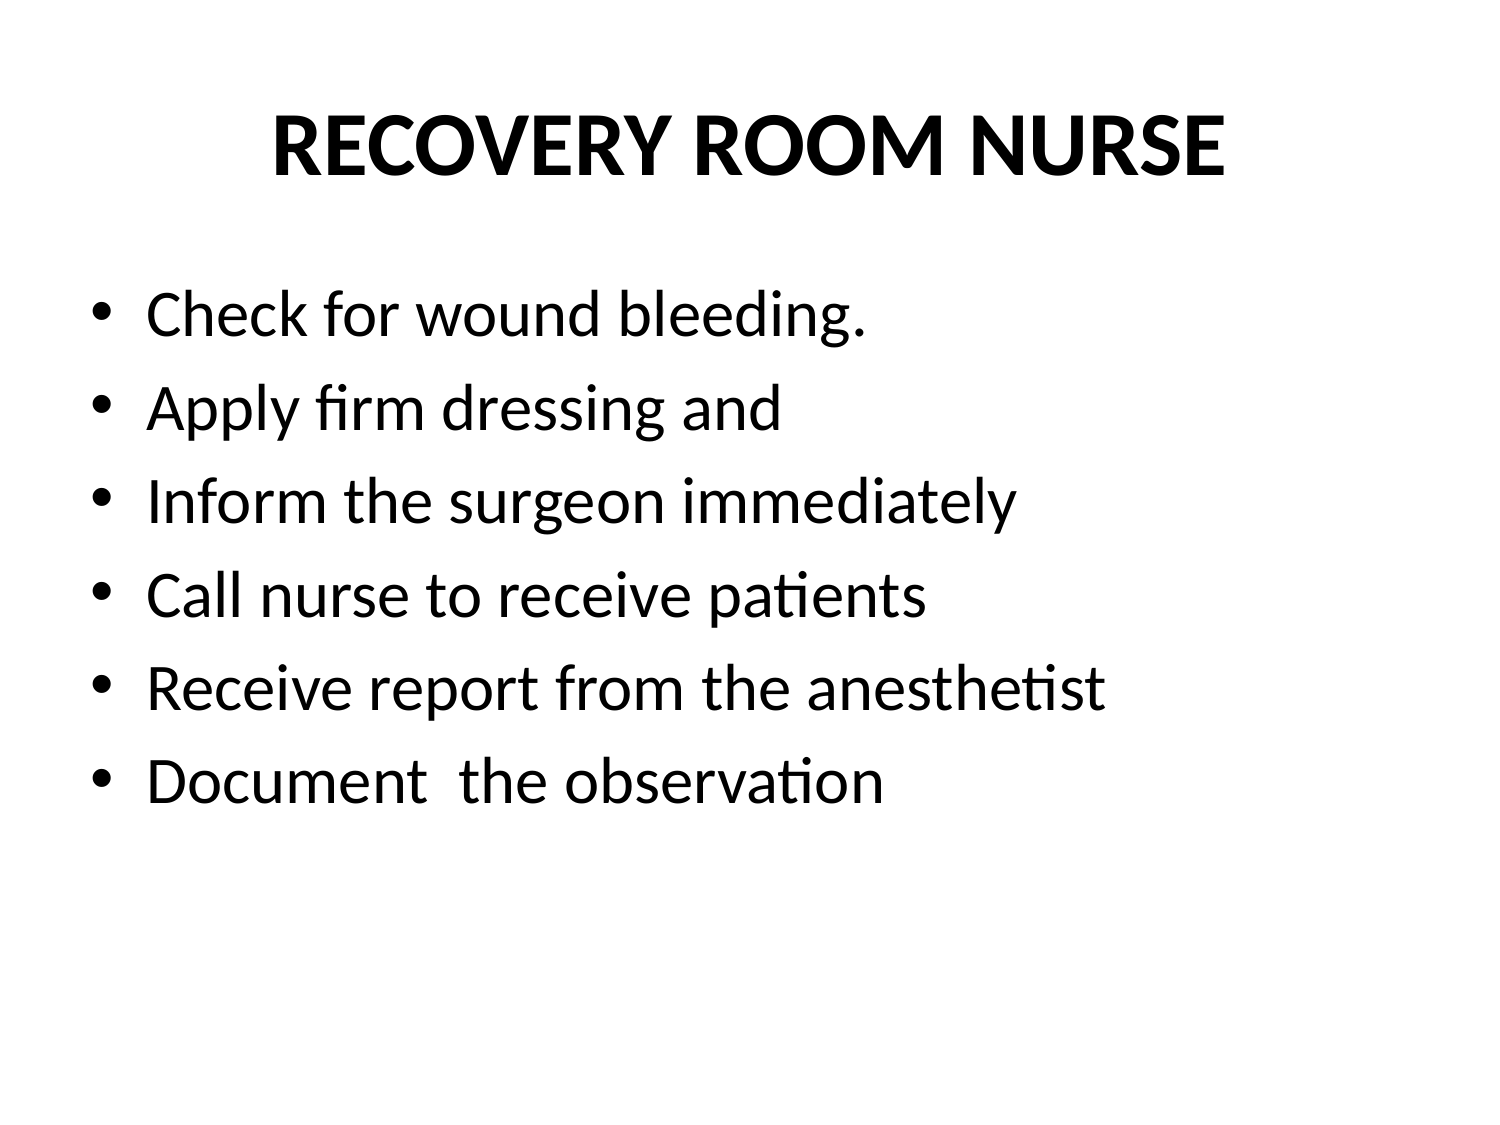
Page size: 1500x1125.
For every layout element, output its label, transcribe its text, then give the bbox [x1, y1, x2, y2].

title RECOVERY ROOM NURSE [75, 45, 1425, 233]
list Check for wound bleeding. Apply firm dressing and Inform the surgeon immediately Call nurse to receive patients Receive report from the anesthetist Document the observation [75, 262, 1425, 1005]
